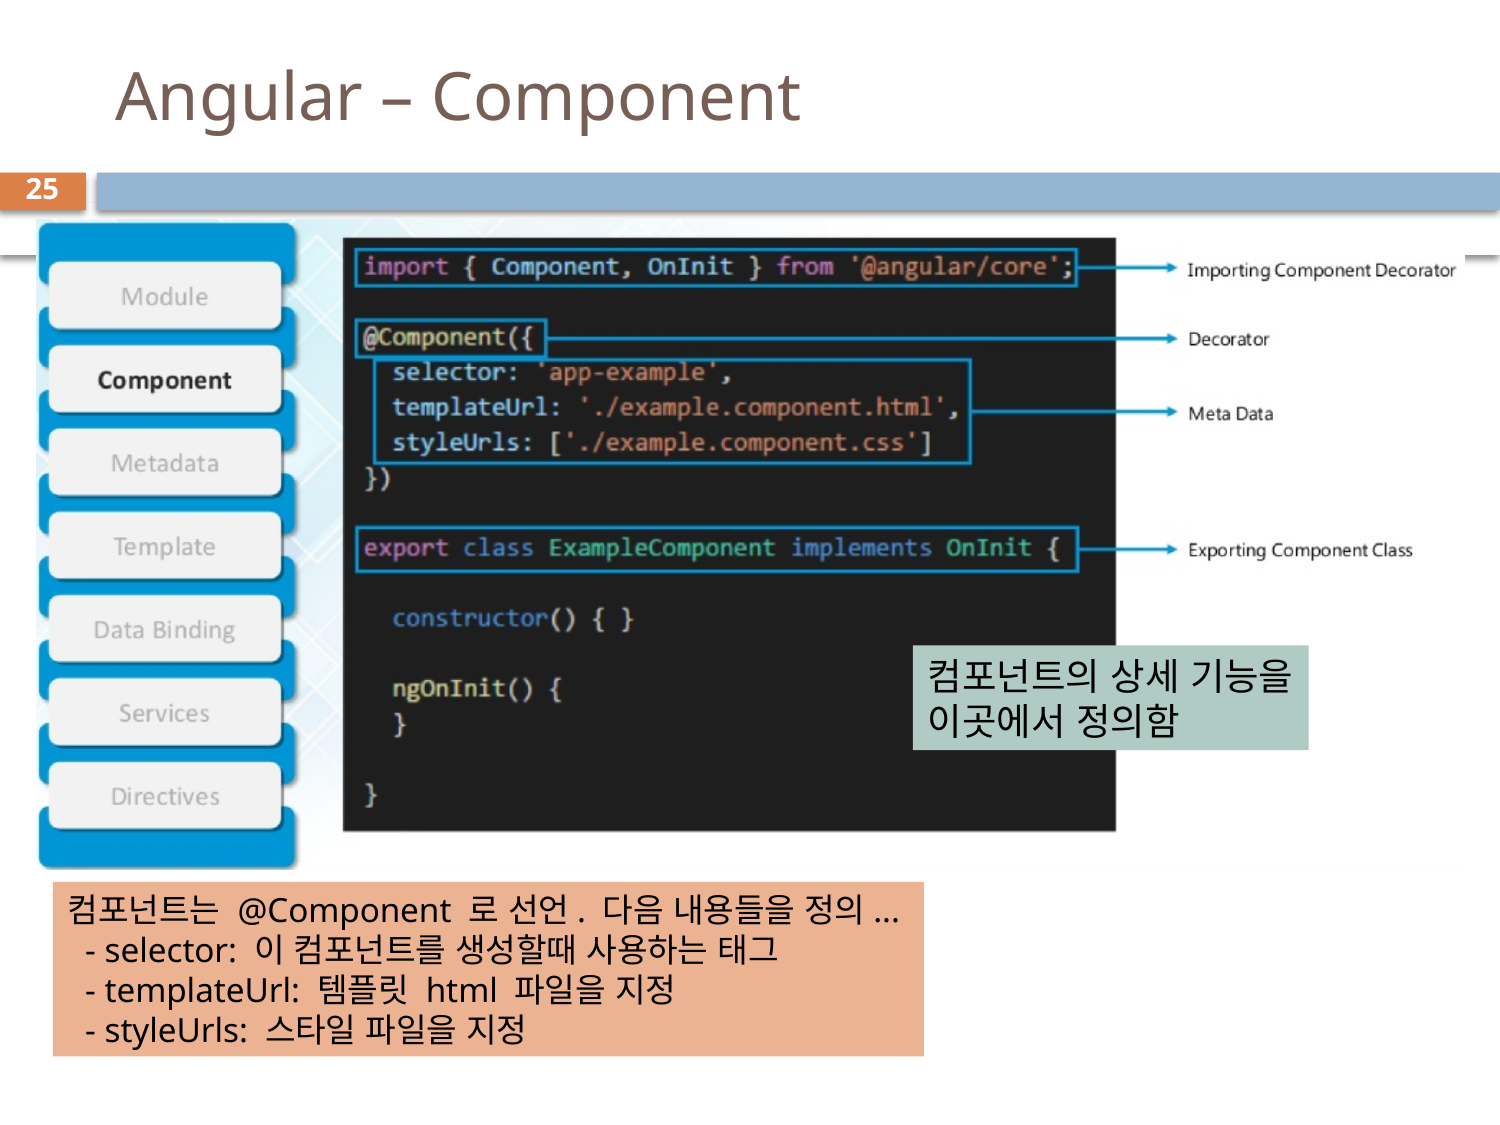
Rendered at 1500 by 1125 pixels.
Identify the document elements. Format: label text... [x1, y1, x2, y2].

picture [36, 219, 1465, 870]
text_box 컴포넌트는 @Component 로 선언. 다음 내용들을 정의... - selector: 이 컴포넌트를 생성할때 사용하는 태그 - templateUrl: 템플릿 html 파일을 지정 - styleUrls: 스타일 파일을 지정 [52, 881, 924, 1057]
slide_number 25 [0, 170, 87, 211]
title Angular – Component [100, 37, 1438, 149]
